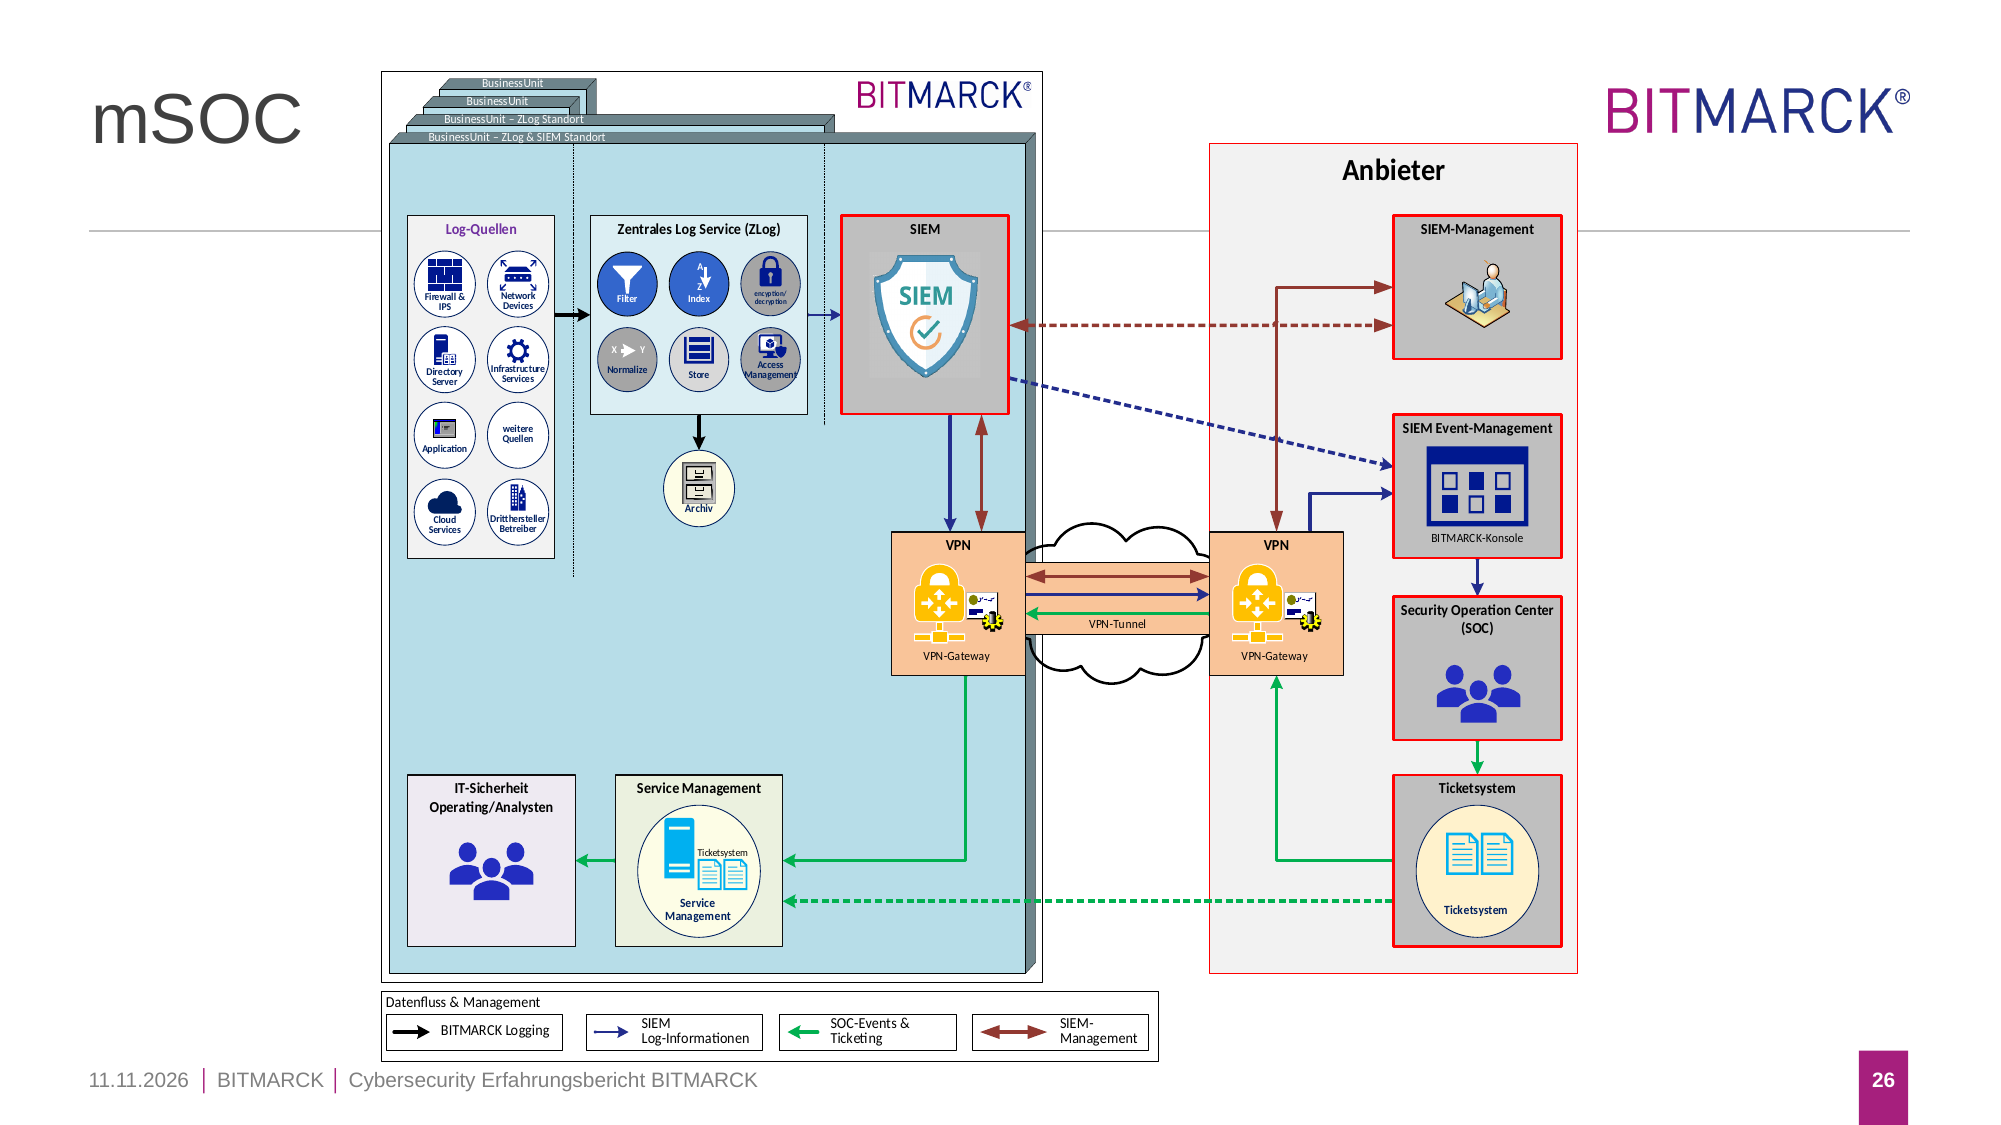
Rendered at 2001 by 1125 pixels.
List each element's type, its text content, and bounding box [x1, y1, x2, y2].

picture [1608, 88, 1910, 133]
picture [377, 69, 1579, 1063]
title mSOC [91, 72, 372, 159]
